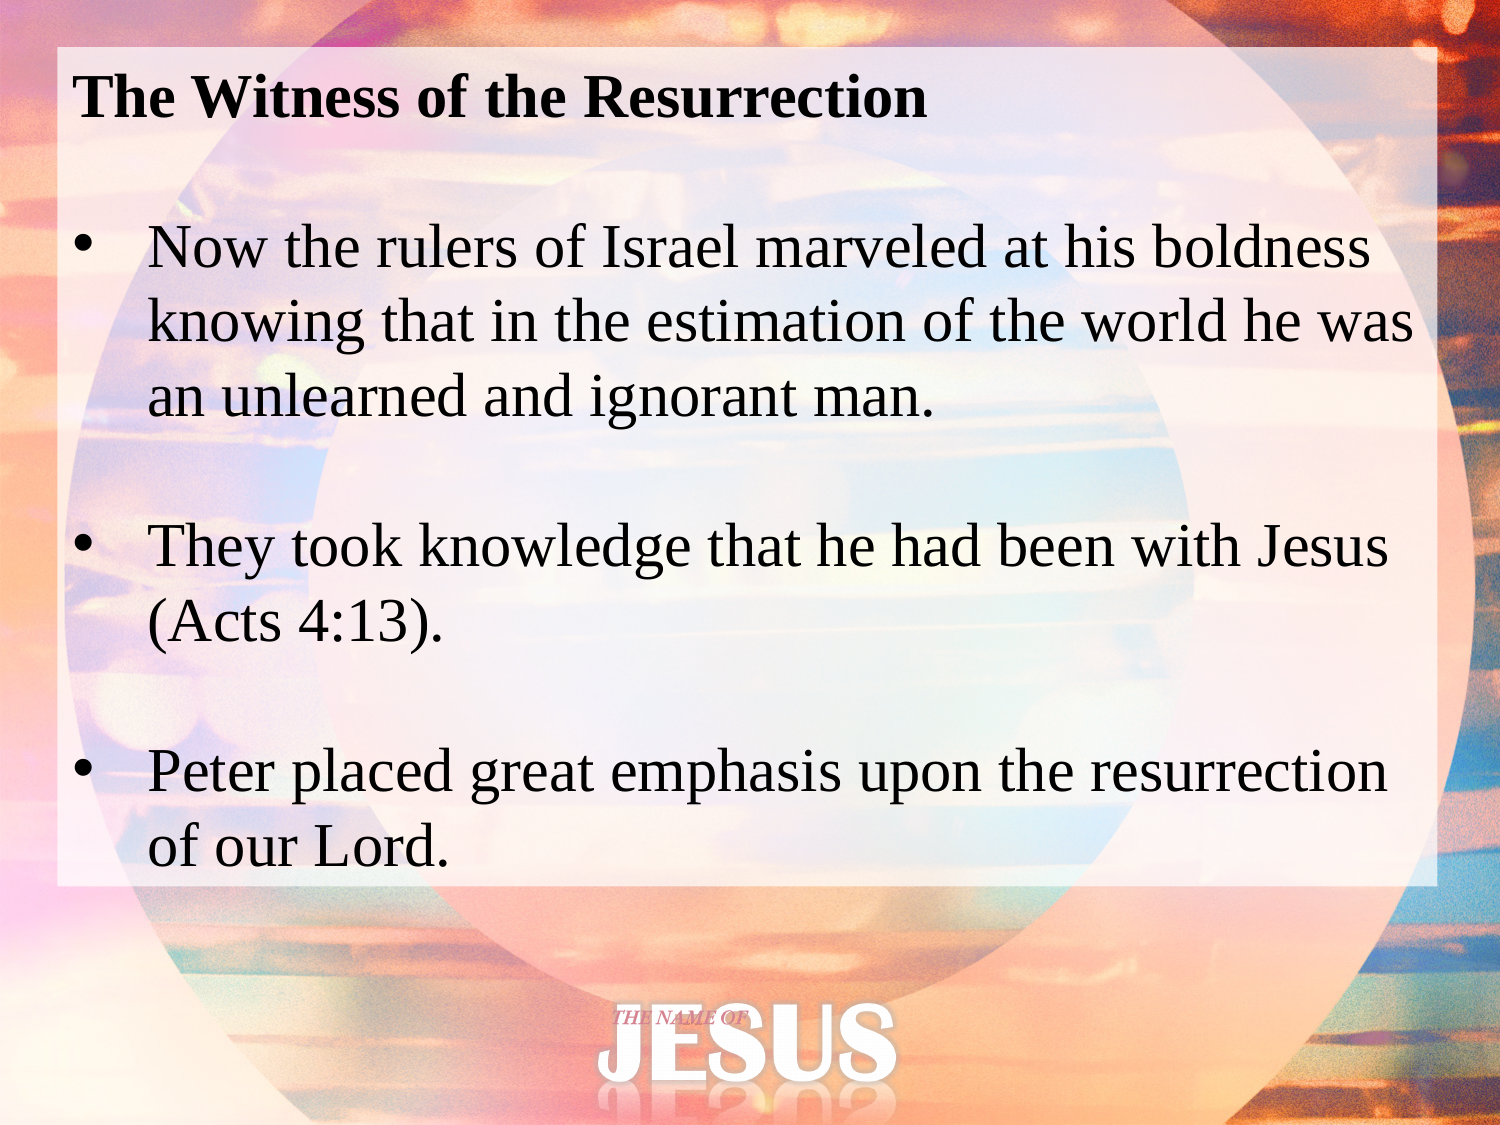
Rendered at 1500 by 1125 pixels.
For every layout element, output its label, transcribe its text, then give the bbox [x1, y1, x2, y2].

picture [0, 0, 1500, 1125]
text_box The Witness of the Resurrection Now the rulers of Israel marveled at his boldness knowing that in the estimation of the world he was an unlearned and ignorant man. They took knowledge that he had been with Jesus (Acts 4:13). Peter placed great emphasis upon the resurrection of our Lord. [57, 47, 1438, 887]
